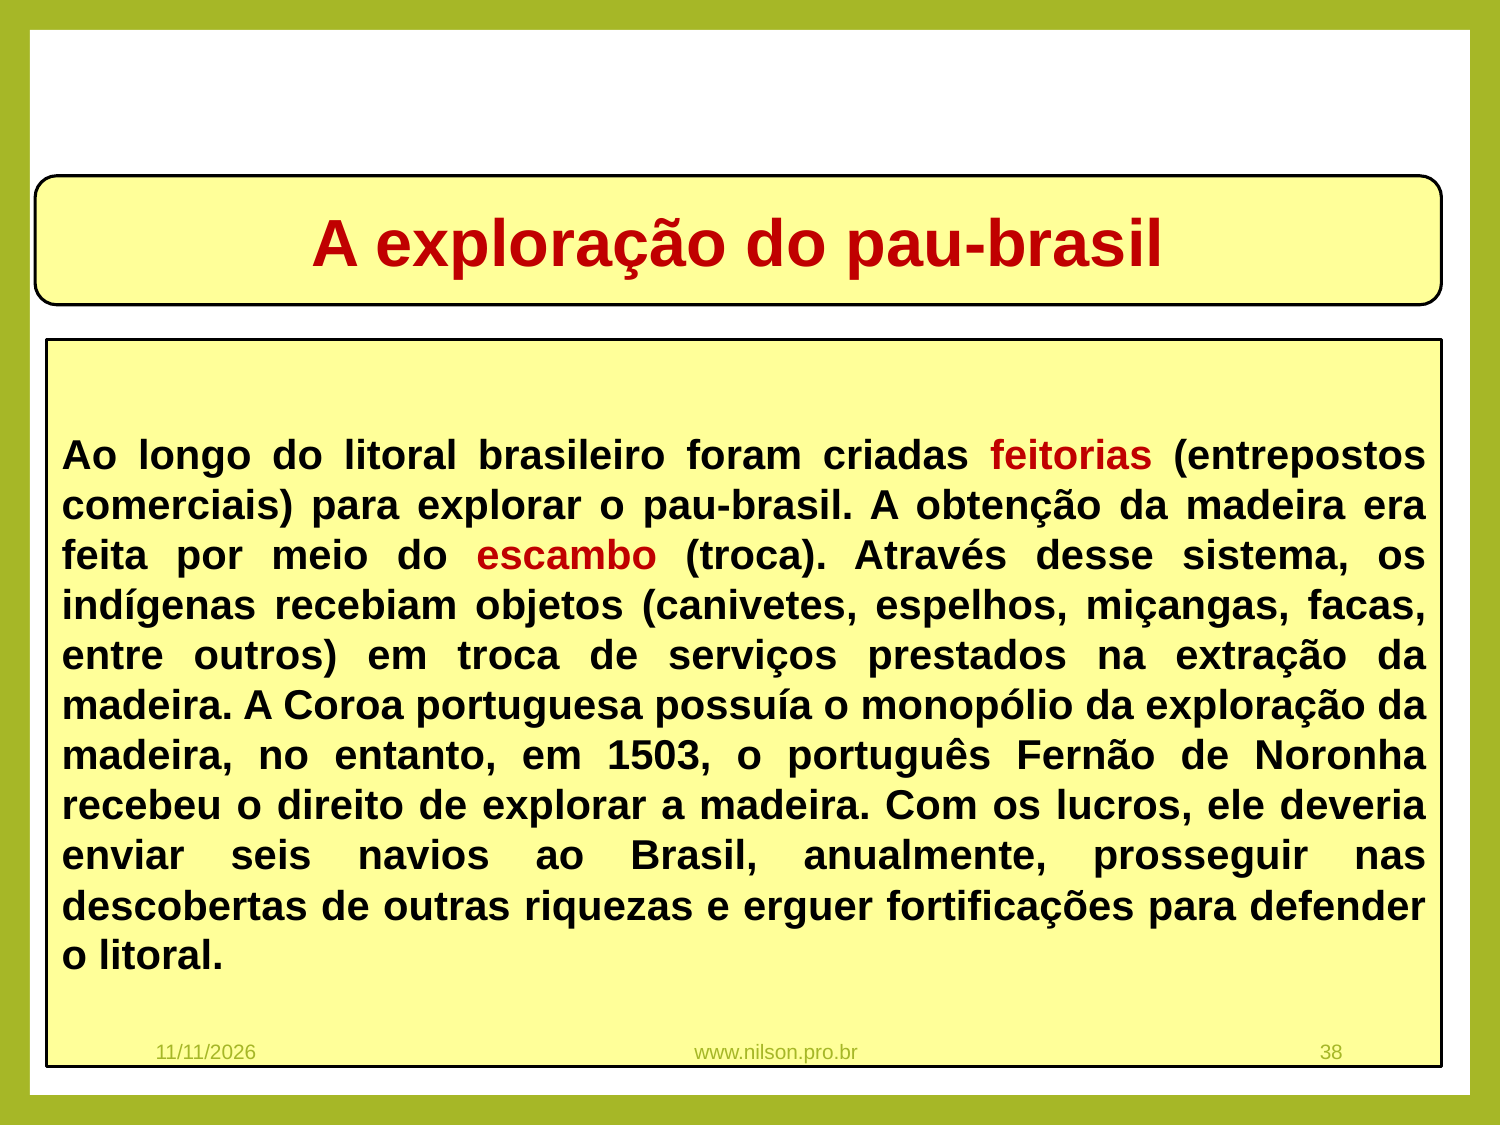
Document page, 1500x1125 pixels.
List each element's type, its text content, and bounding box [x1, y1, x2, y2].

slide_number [140, 1020, 428, 1081]
footer www.nilson.pro.br [485, 1020, 1067, 1081]
text_box Ao longo do litoral brasileiro foram criadas feitorias (entrepostos comerciais) para explorar o pau-brasil. A obtenção da madeira era feita por meio do escambo (troca). Através desse sistema, os indígenas recebiam objetos (canivetes, espelhos, miçangas, facas, entre outros) em troca de serviços prestados na extração da madeira. A Coroa portuguesa possuía o monopólio da exploração da madeira, no entanto, em 1503, o português Fernão de Noronha recebeu o direito de explorar a madeira. Com os lucros, ele deveria enviar seis navios ao Brasil, anualmente, prosseguir nas descobertas de outras riquezas e erguer fortificações para defender o litoral. [45, 338, 1443, 1068]
text_box HISTÓRIA, 7º Ano do Ensino Fundamental A conquista e a administração da América portuguesa [29, 18, 938, 124]
text_box A exploração do pau-brasil [33, 174, 1443, 307]
slide_number 38 [1147, 1020, 1358, 1081]
